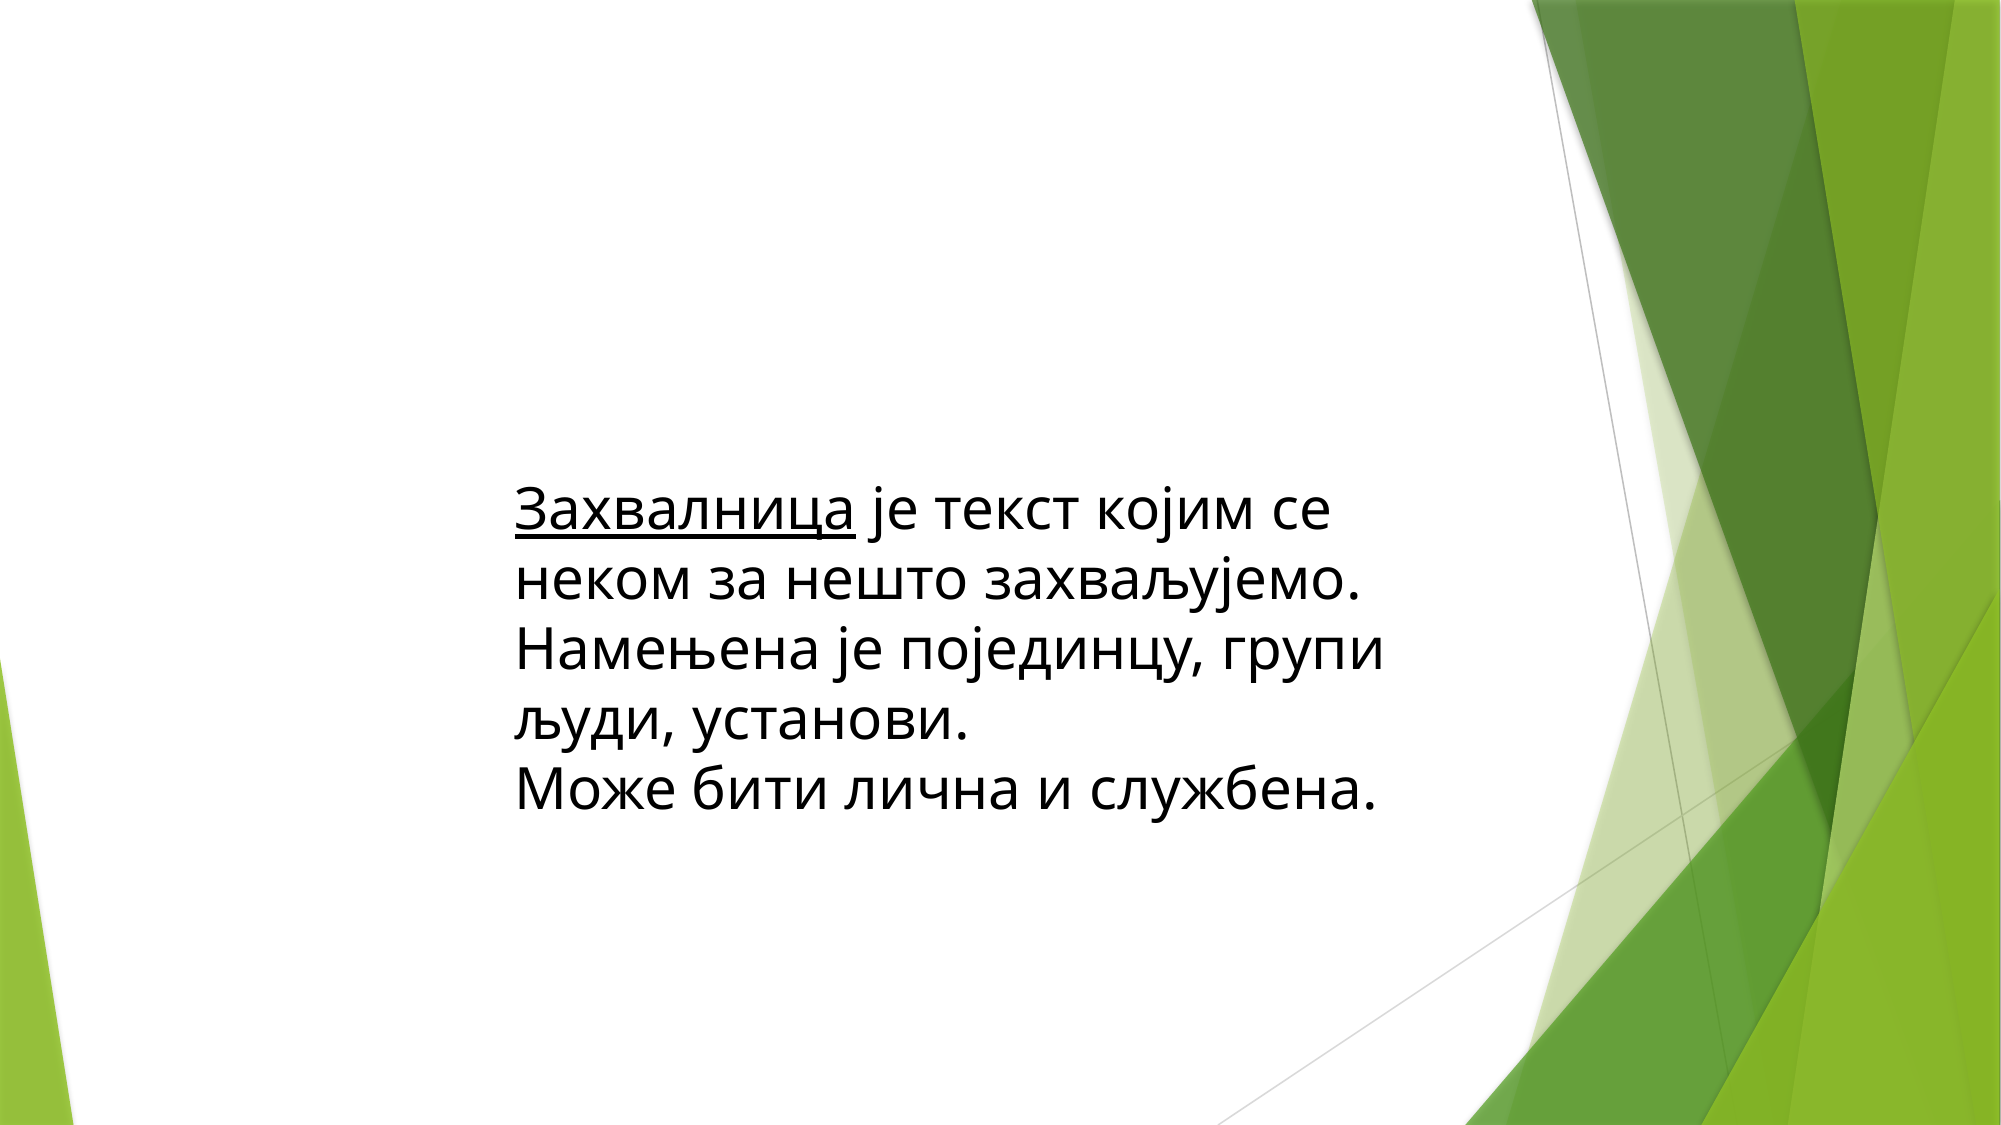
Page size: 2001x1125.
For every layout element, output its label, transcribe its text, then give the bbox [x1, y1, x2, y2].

text_box Захвалница је текст којим се неком за нешто захваљујемо. Намењена је појединцу, групи људи, установи. Може бити лична и службена. [500, 464, 1500, 829]
